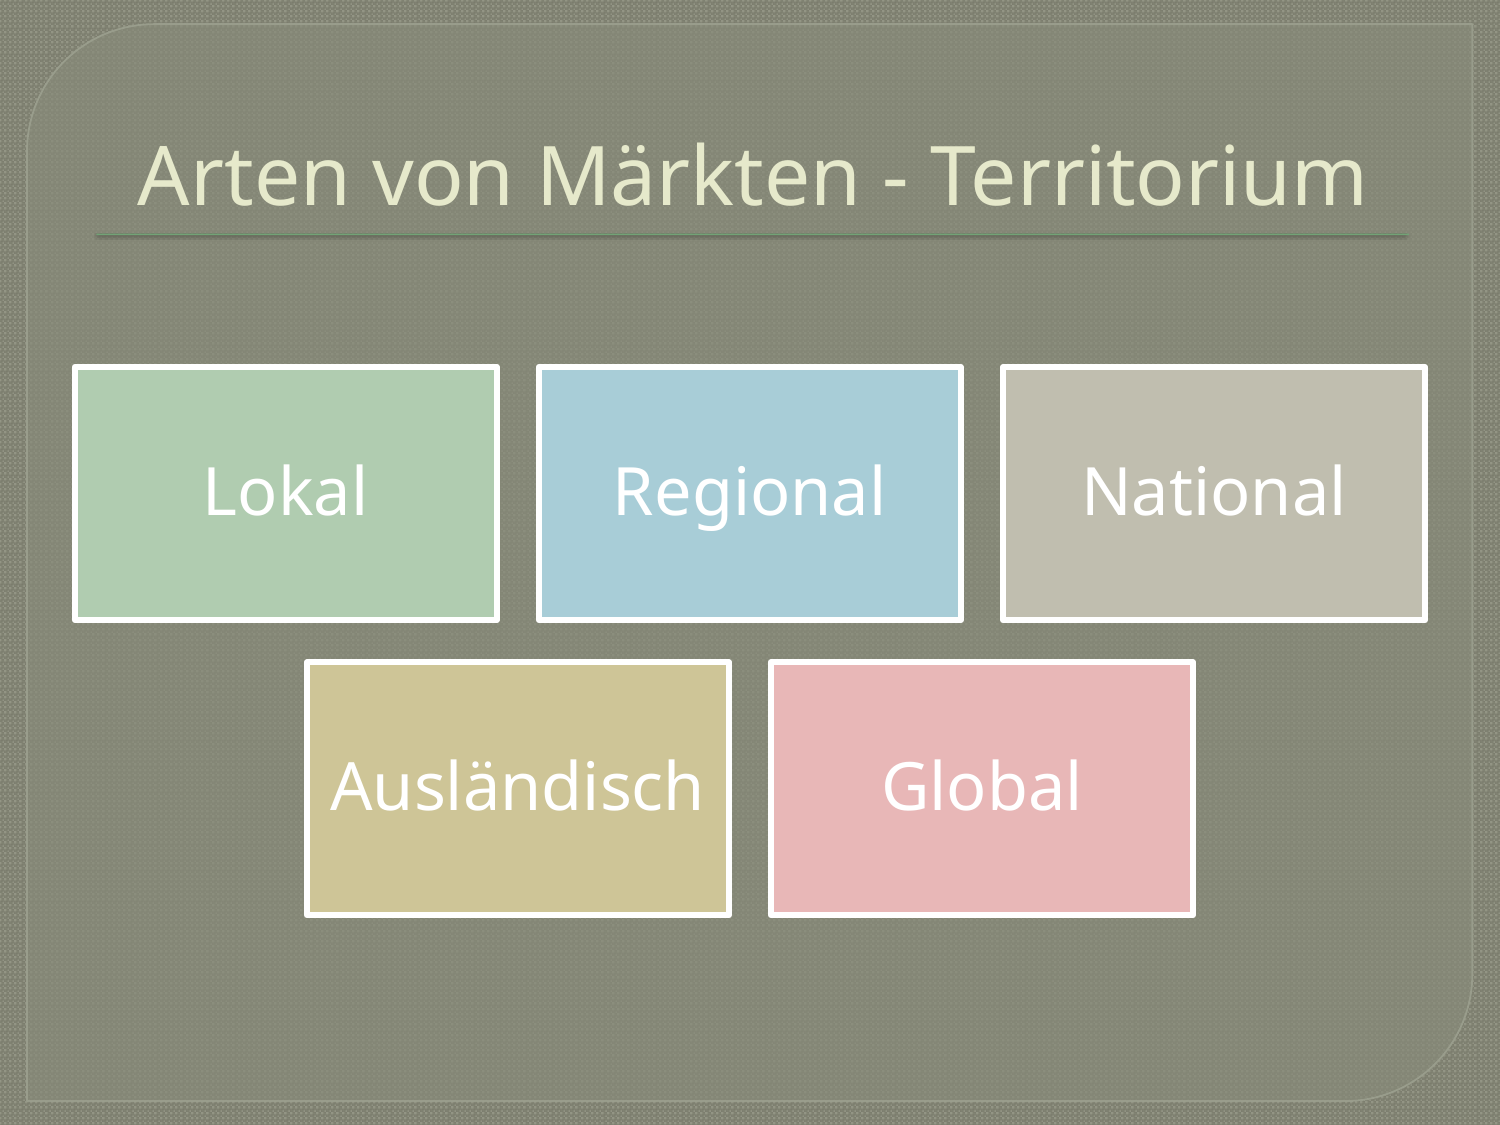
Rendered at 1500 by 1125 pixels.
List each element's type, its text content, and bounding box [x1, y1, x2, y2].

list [74, 269, 1426, 1013]
title Arten von Märkten - Territorium [75, 41, 1425, 230]
